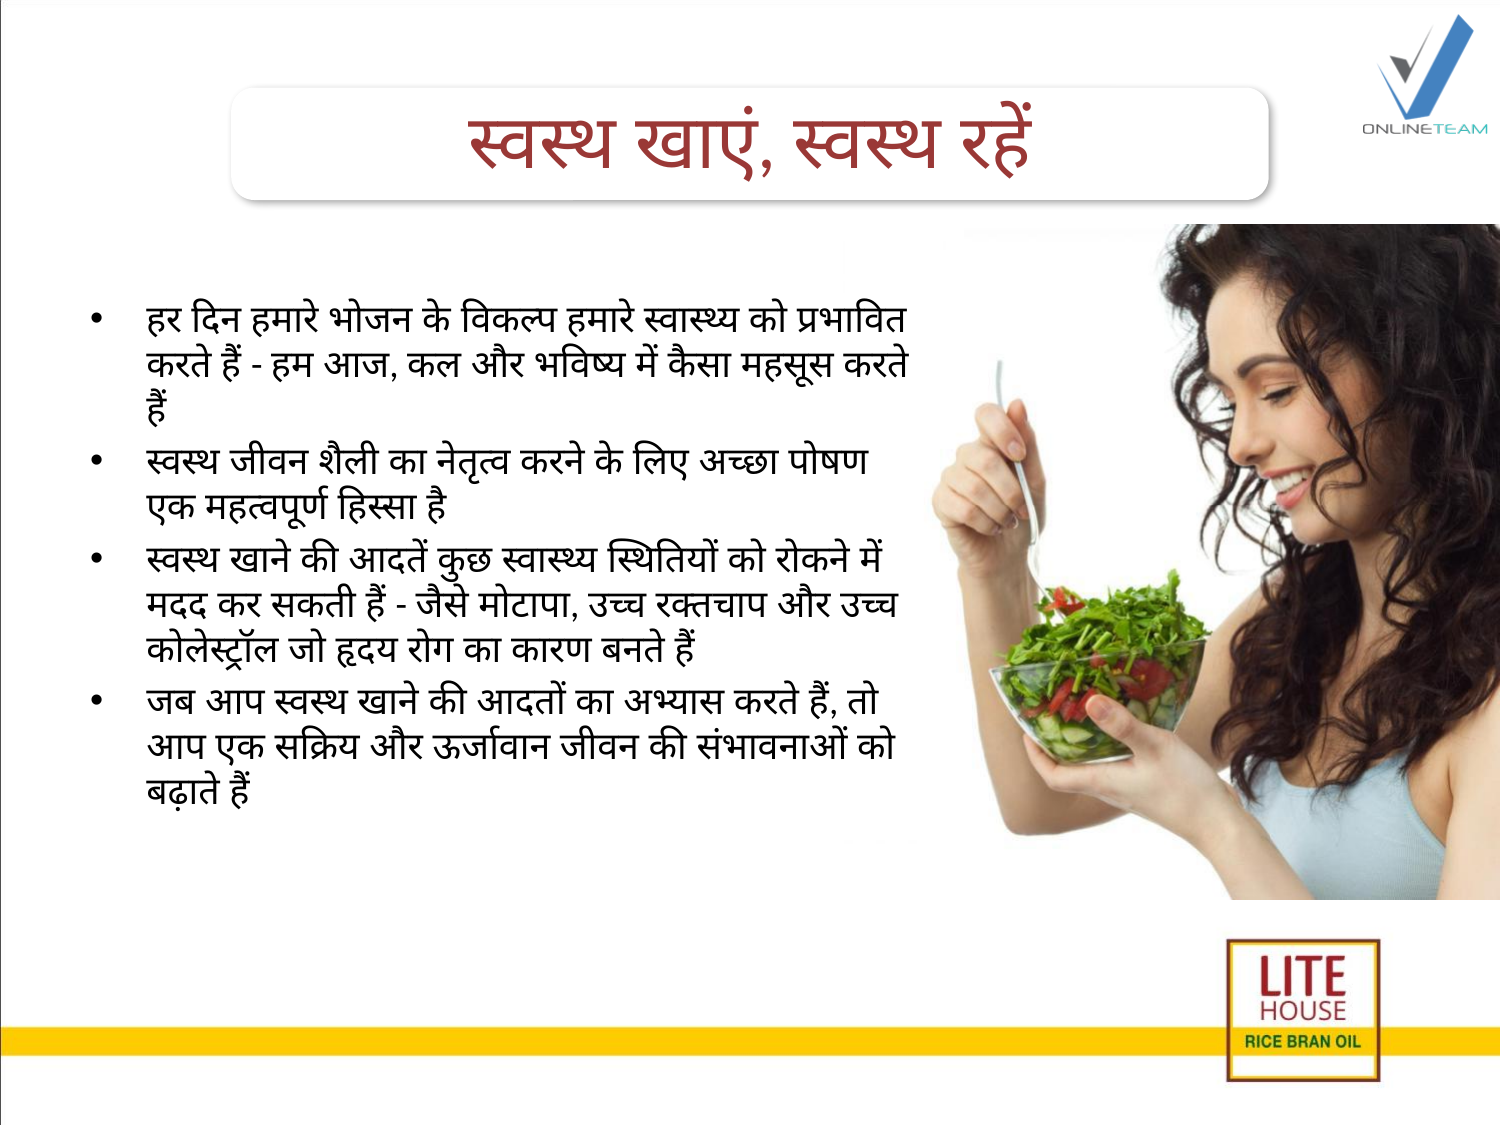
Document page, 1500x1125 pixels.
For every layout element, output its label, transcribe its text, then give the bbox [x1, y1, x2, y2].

text_box हर दिन हमारे भोजन के विकल्प हमारे स्वास्थ्य को प्रभावित करते हैं - हम आज, कल और भविष्य में कैसा महसूस करते हैं स्वस्थ जीवन शैली का नेतृत्व करने के लिए अच्छा पोषण एक महत्वपूर्ण हिस्सा है स्वस्थ खाने की आदतें कुछ स्वास्थ्य स्थितियों को रोकने में मदद कर सकती हैं - जैसे मोटापा, उच्च रक्तचाप और उच्च कोलेस्ट्रॉल जो हृदय रोग का कारण बनते हैं जब आप स्वस्थ खाने की आदतों का अभ्यास करते हैं, तो आप एक सक्रिय और ऊर्जावान जीवन की संभावनाओं को बढ़ाते हैं [75, 287, 938, 975]
picture [0, 0, 1500, 1125]
title स्वस्थ खाएं, स्वस्थ रहें [75, 45, 1425, 233]
